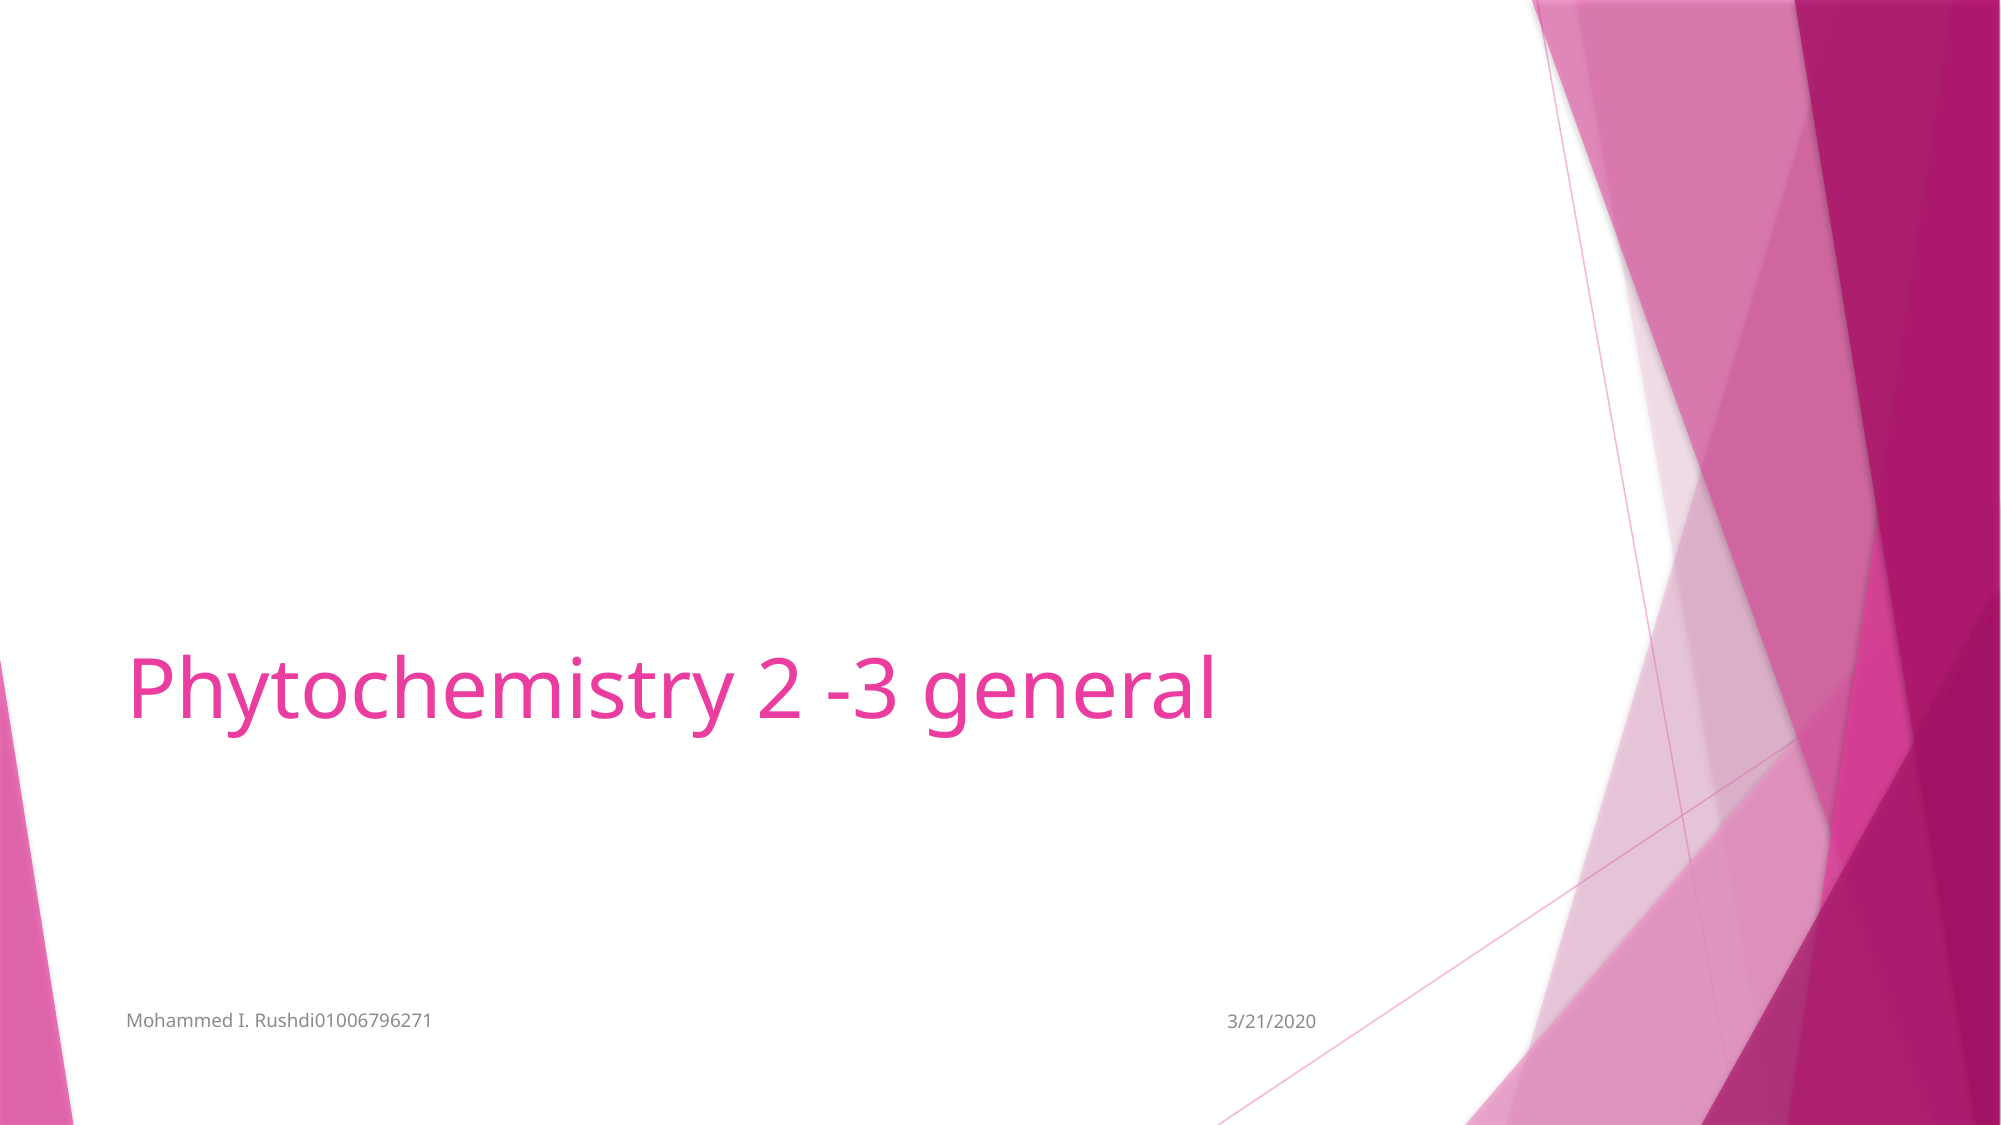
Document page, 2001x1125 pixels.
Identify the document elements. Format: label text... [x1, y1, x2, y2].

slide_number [1181, 991, 1332, 1051]
footer Mohammed I. Rushdi01006796271 [111, 991, 1145, 1051]
title Phytochemistry 2 -3 general [111, 443, 1522, 743]
